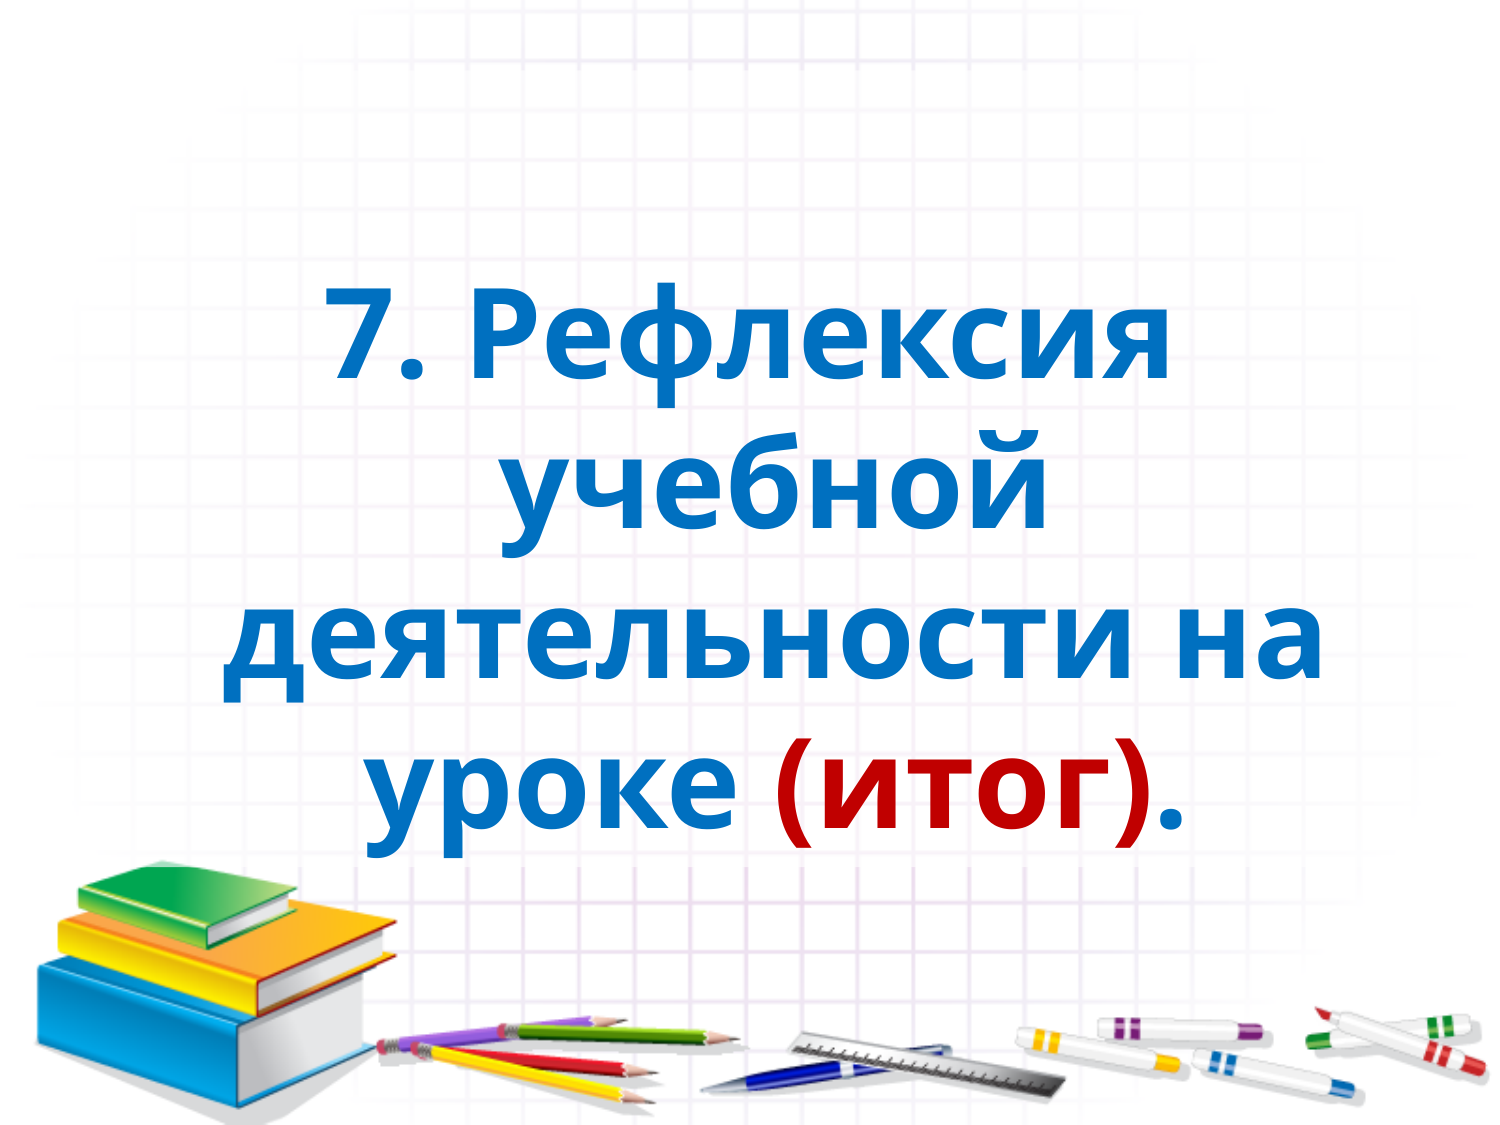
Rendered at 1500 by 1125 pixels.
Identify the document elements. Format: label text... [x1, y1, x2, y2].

list 7. Рефлексия учебной деятельности на уроке (итог). [35, 70, 1465, 868]
picture [0, 0, 1500, 1125]
